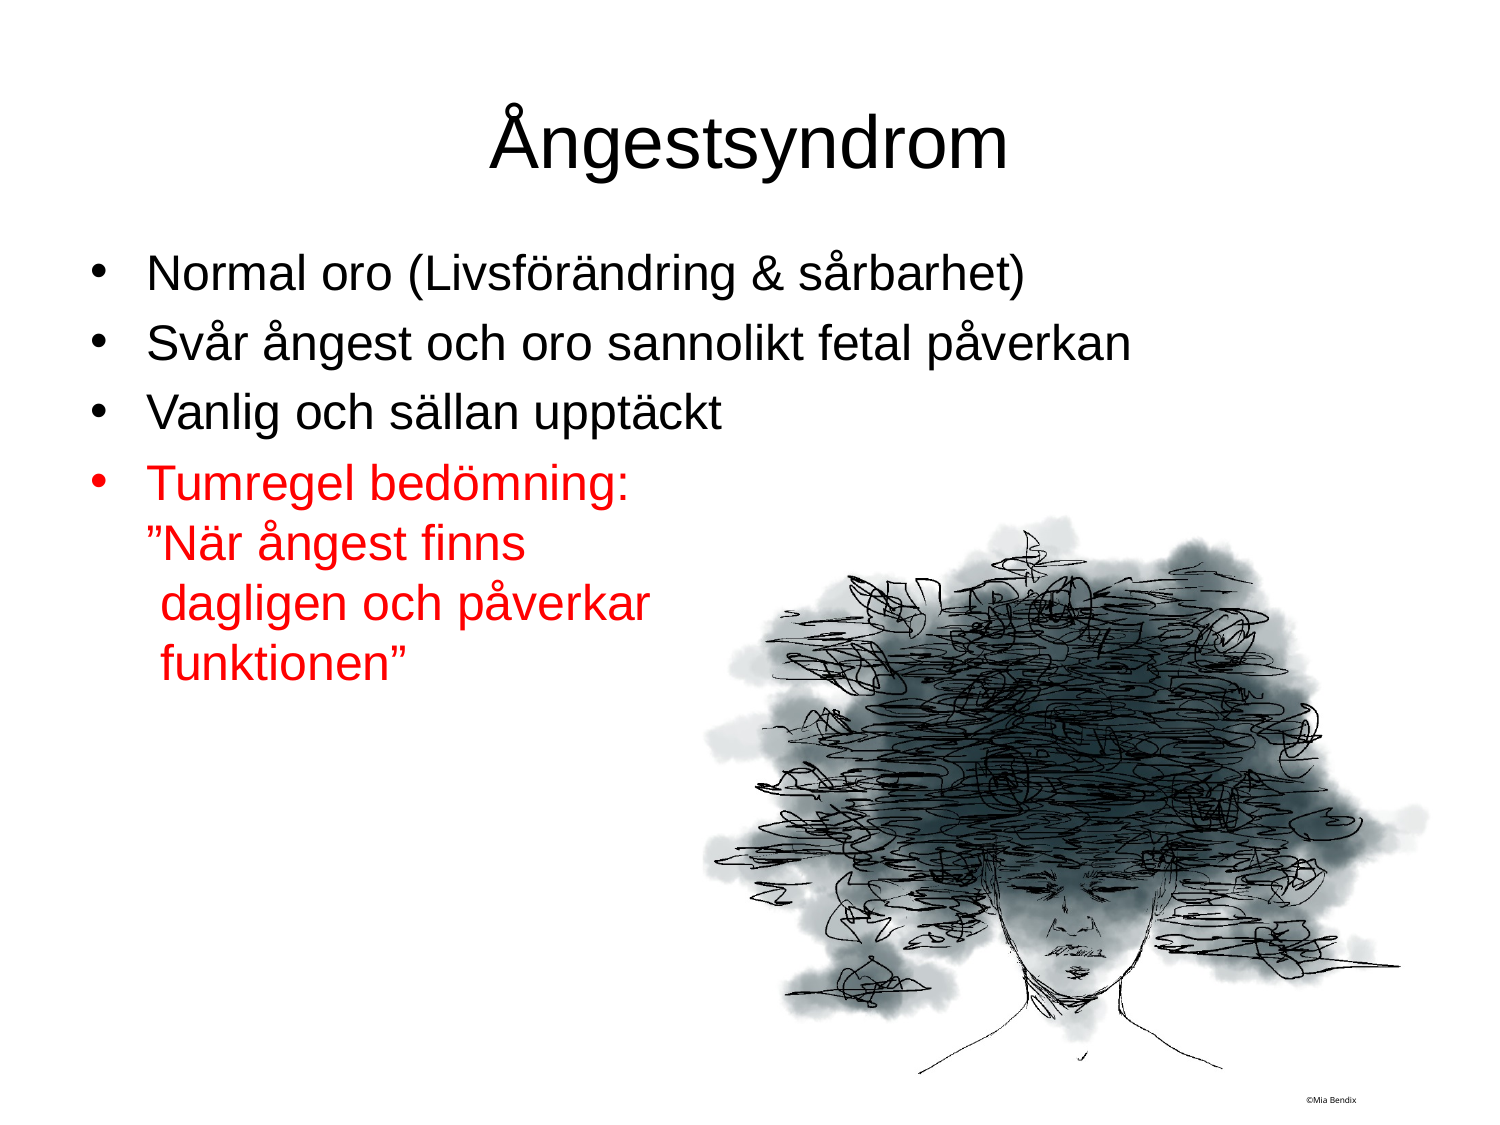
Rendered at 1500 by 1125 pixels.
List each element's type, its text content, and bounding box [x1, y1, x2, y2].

picture [678, 505, 1450, 1125]
list Normal oro (Livsförändring & sårbarhet) Svår ångest och oro sannolikt fetal påverkan Vanlig och sällan upptäckt Tumregel bedömning: ”När ångest finns dagligen och påverkar funktionen” [75, 233, 1425, 1005]
title Ångestsyndrom [75, 45, 1425, 233]
